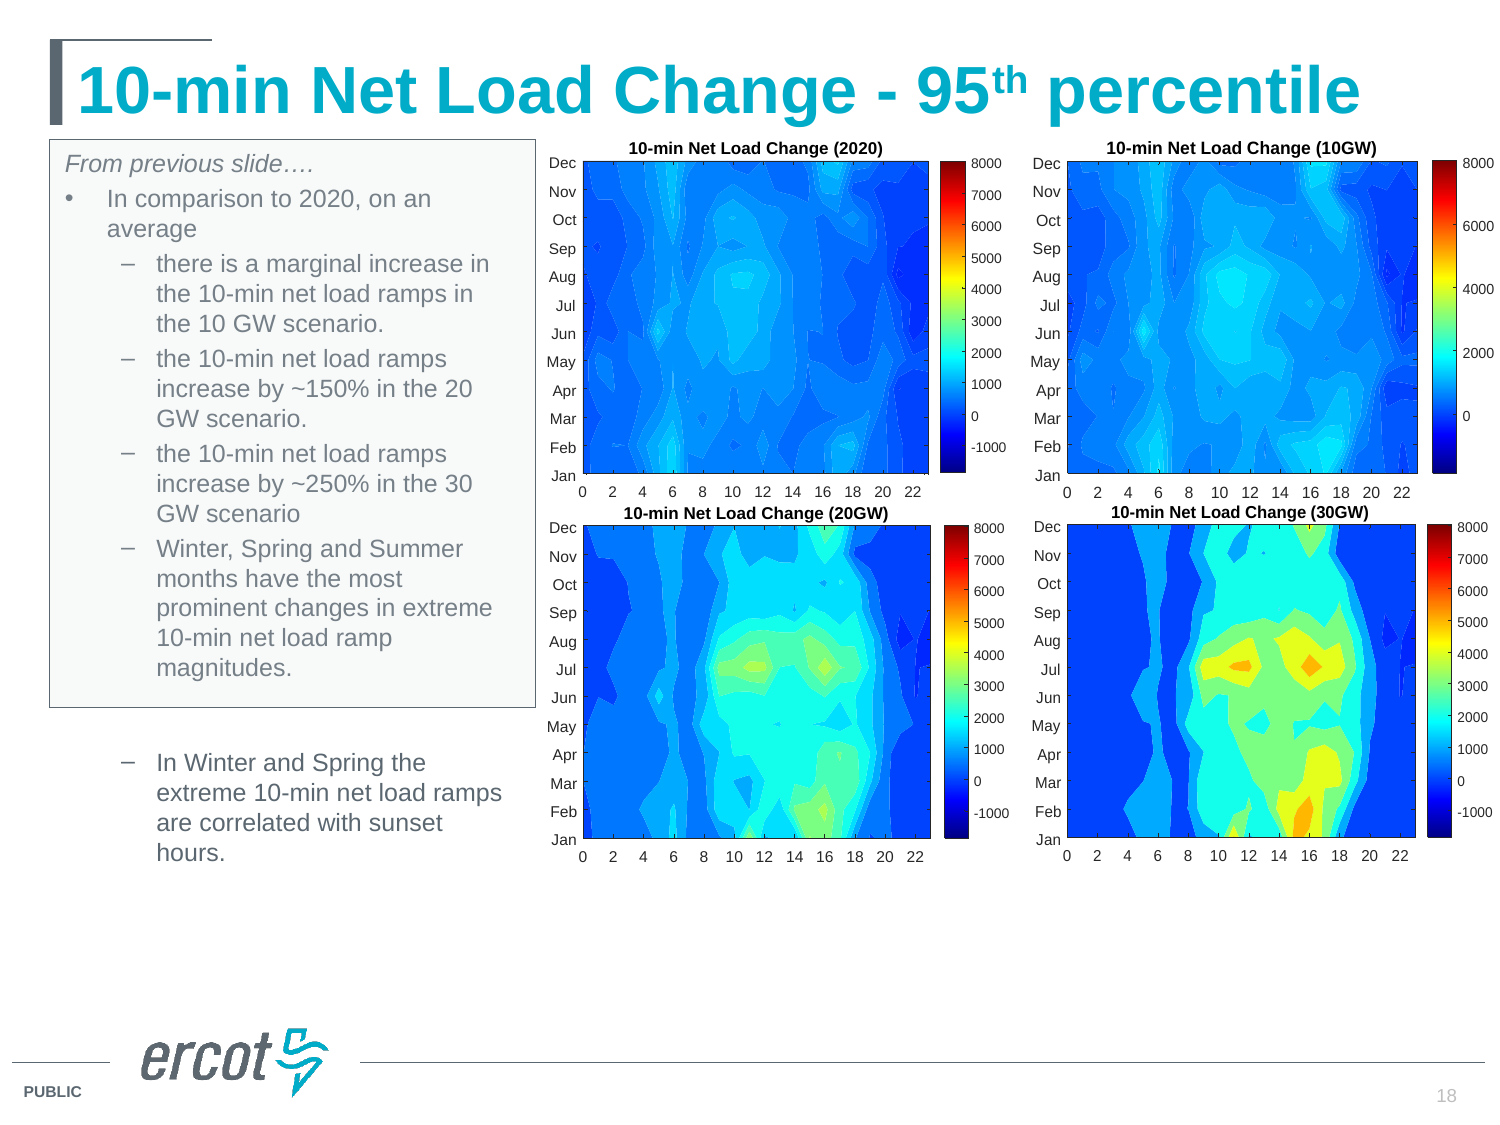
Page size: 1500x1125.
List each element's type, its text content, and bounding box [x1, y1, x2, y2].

list From previous slide…. In comparison to 2020, on an average there is a marginal increase in the 10-min net load ramps in the 10 GW scenario. the 10-min net load ramps increase by ~150% in the 20 GW scenario. the 10-min net load ramps increase by ~250% in the 30 GW scenario Winter, Spring and Summer months have the most prominent changes in extreme 10-min net load ramp magnitudes. In Winter and Spring the extreme 10-min net load ramps are correlated with sunset hours. [50, 708, 520, 972]
picture [524, 131, 1500, 880]
text_box [49, 139, 519, 708]
title 10-min Net Load Change - 95th percentile [62, 39, 1450, 125]
picture [137, 1024, 332, 1100]
